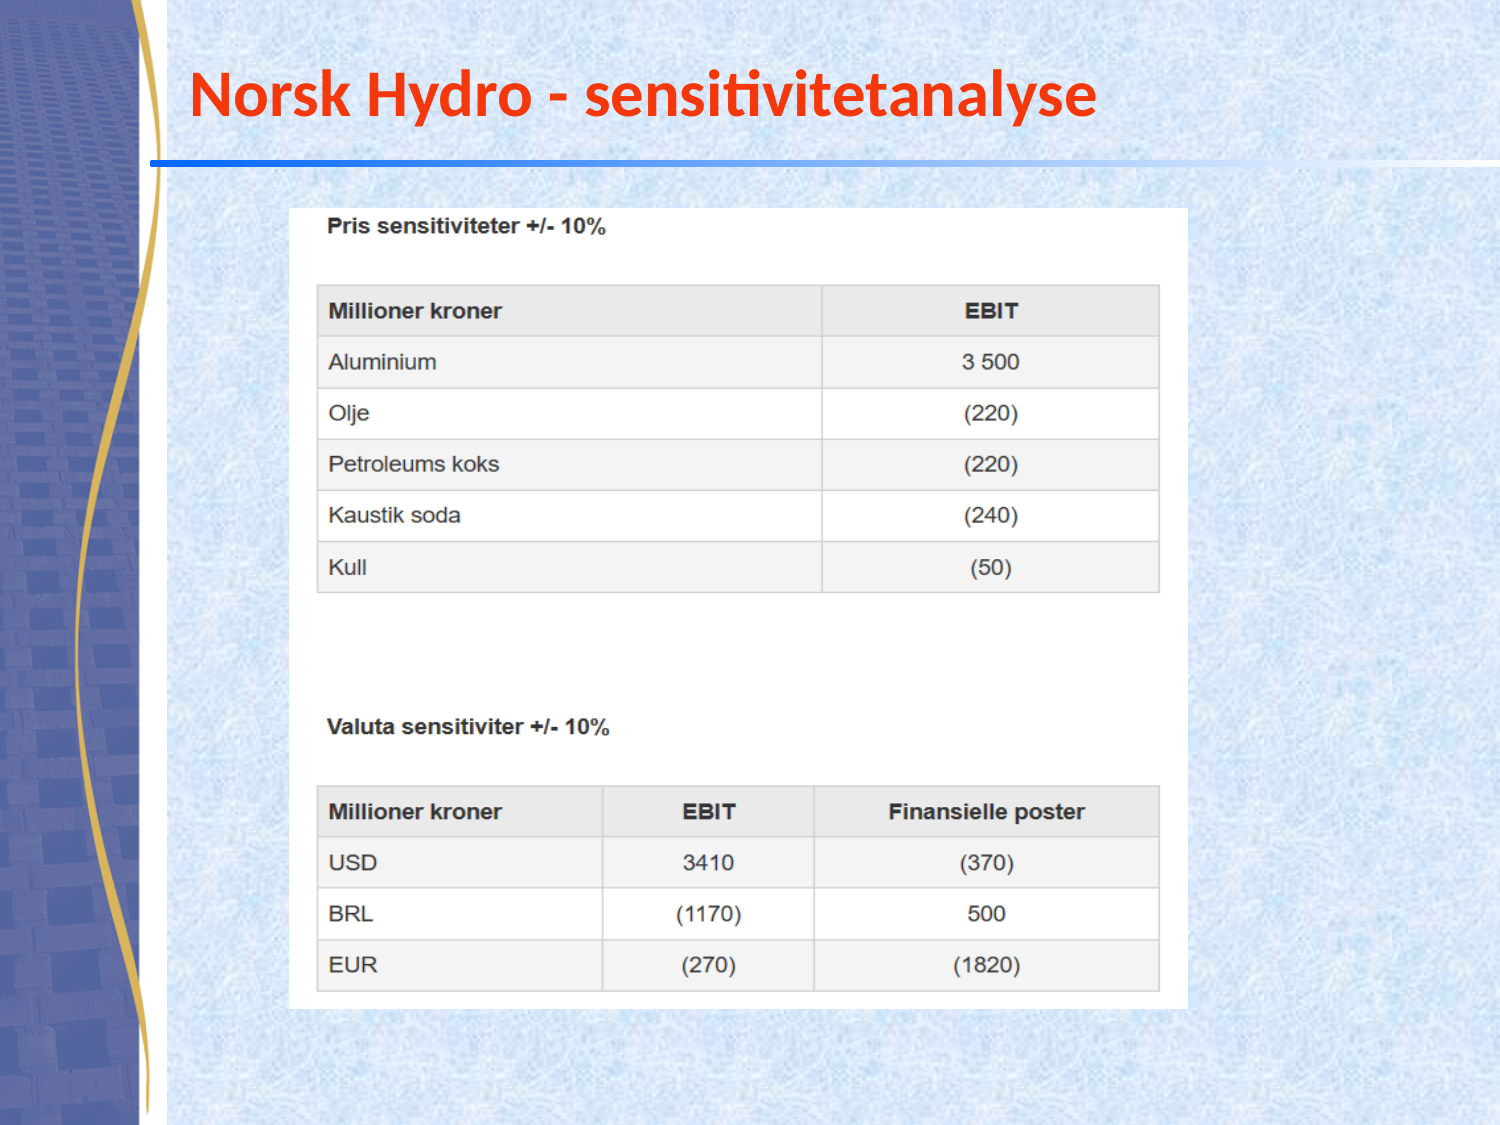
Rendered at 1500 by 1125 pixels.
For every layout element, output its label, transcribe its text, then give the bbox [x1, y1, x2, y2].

title Norsk Hydro - sensitivitetanalyse [174, 19, 1500, 161]
picture [0, 0, 1500, 1125]
